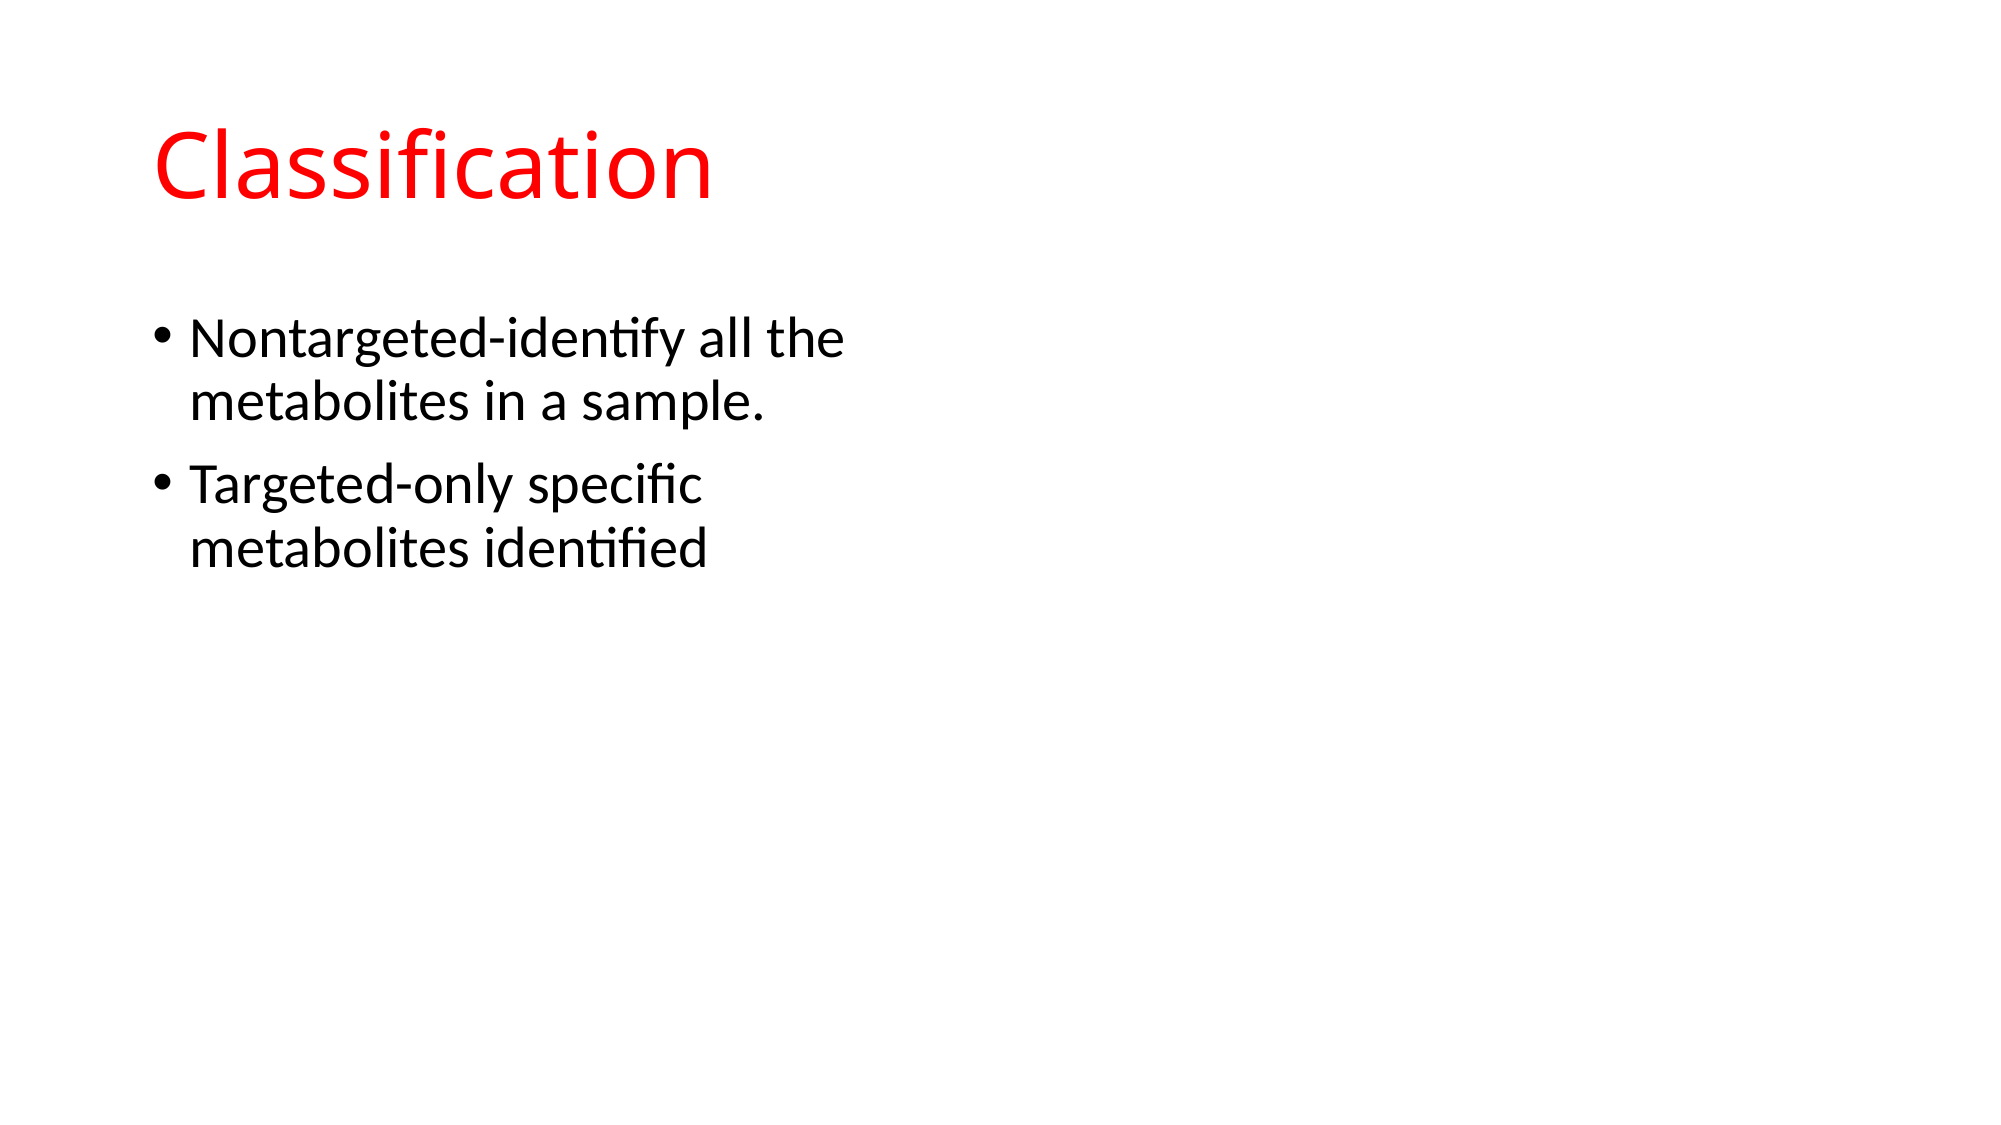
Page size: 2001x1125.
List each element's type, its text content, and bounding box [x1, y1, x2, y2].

list Nontargeted-identify all the metabolites in a sample. Targeted-only specific metabolites identified [137, 299, 988, 1014]
title Classification [137, 59, 1863, 278]
